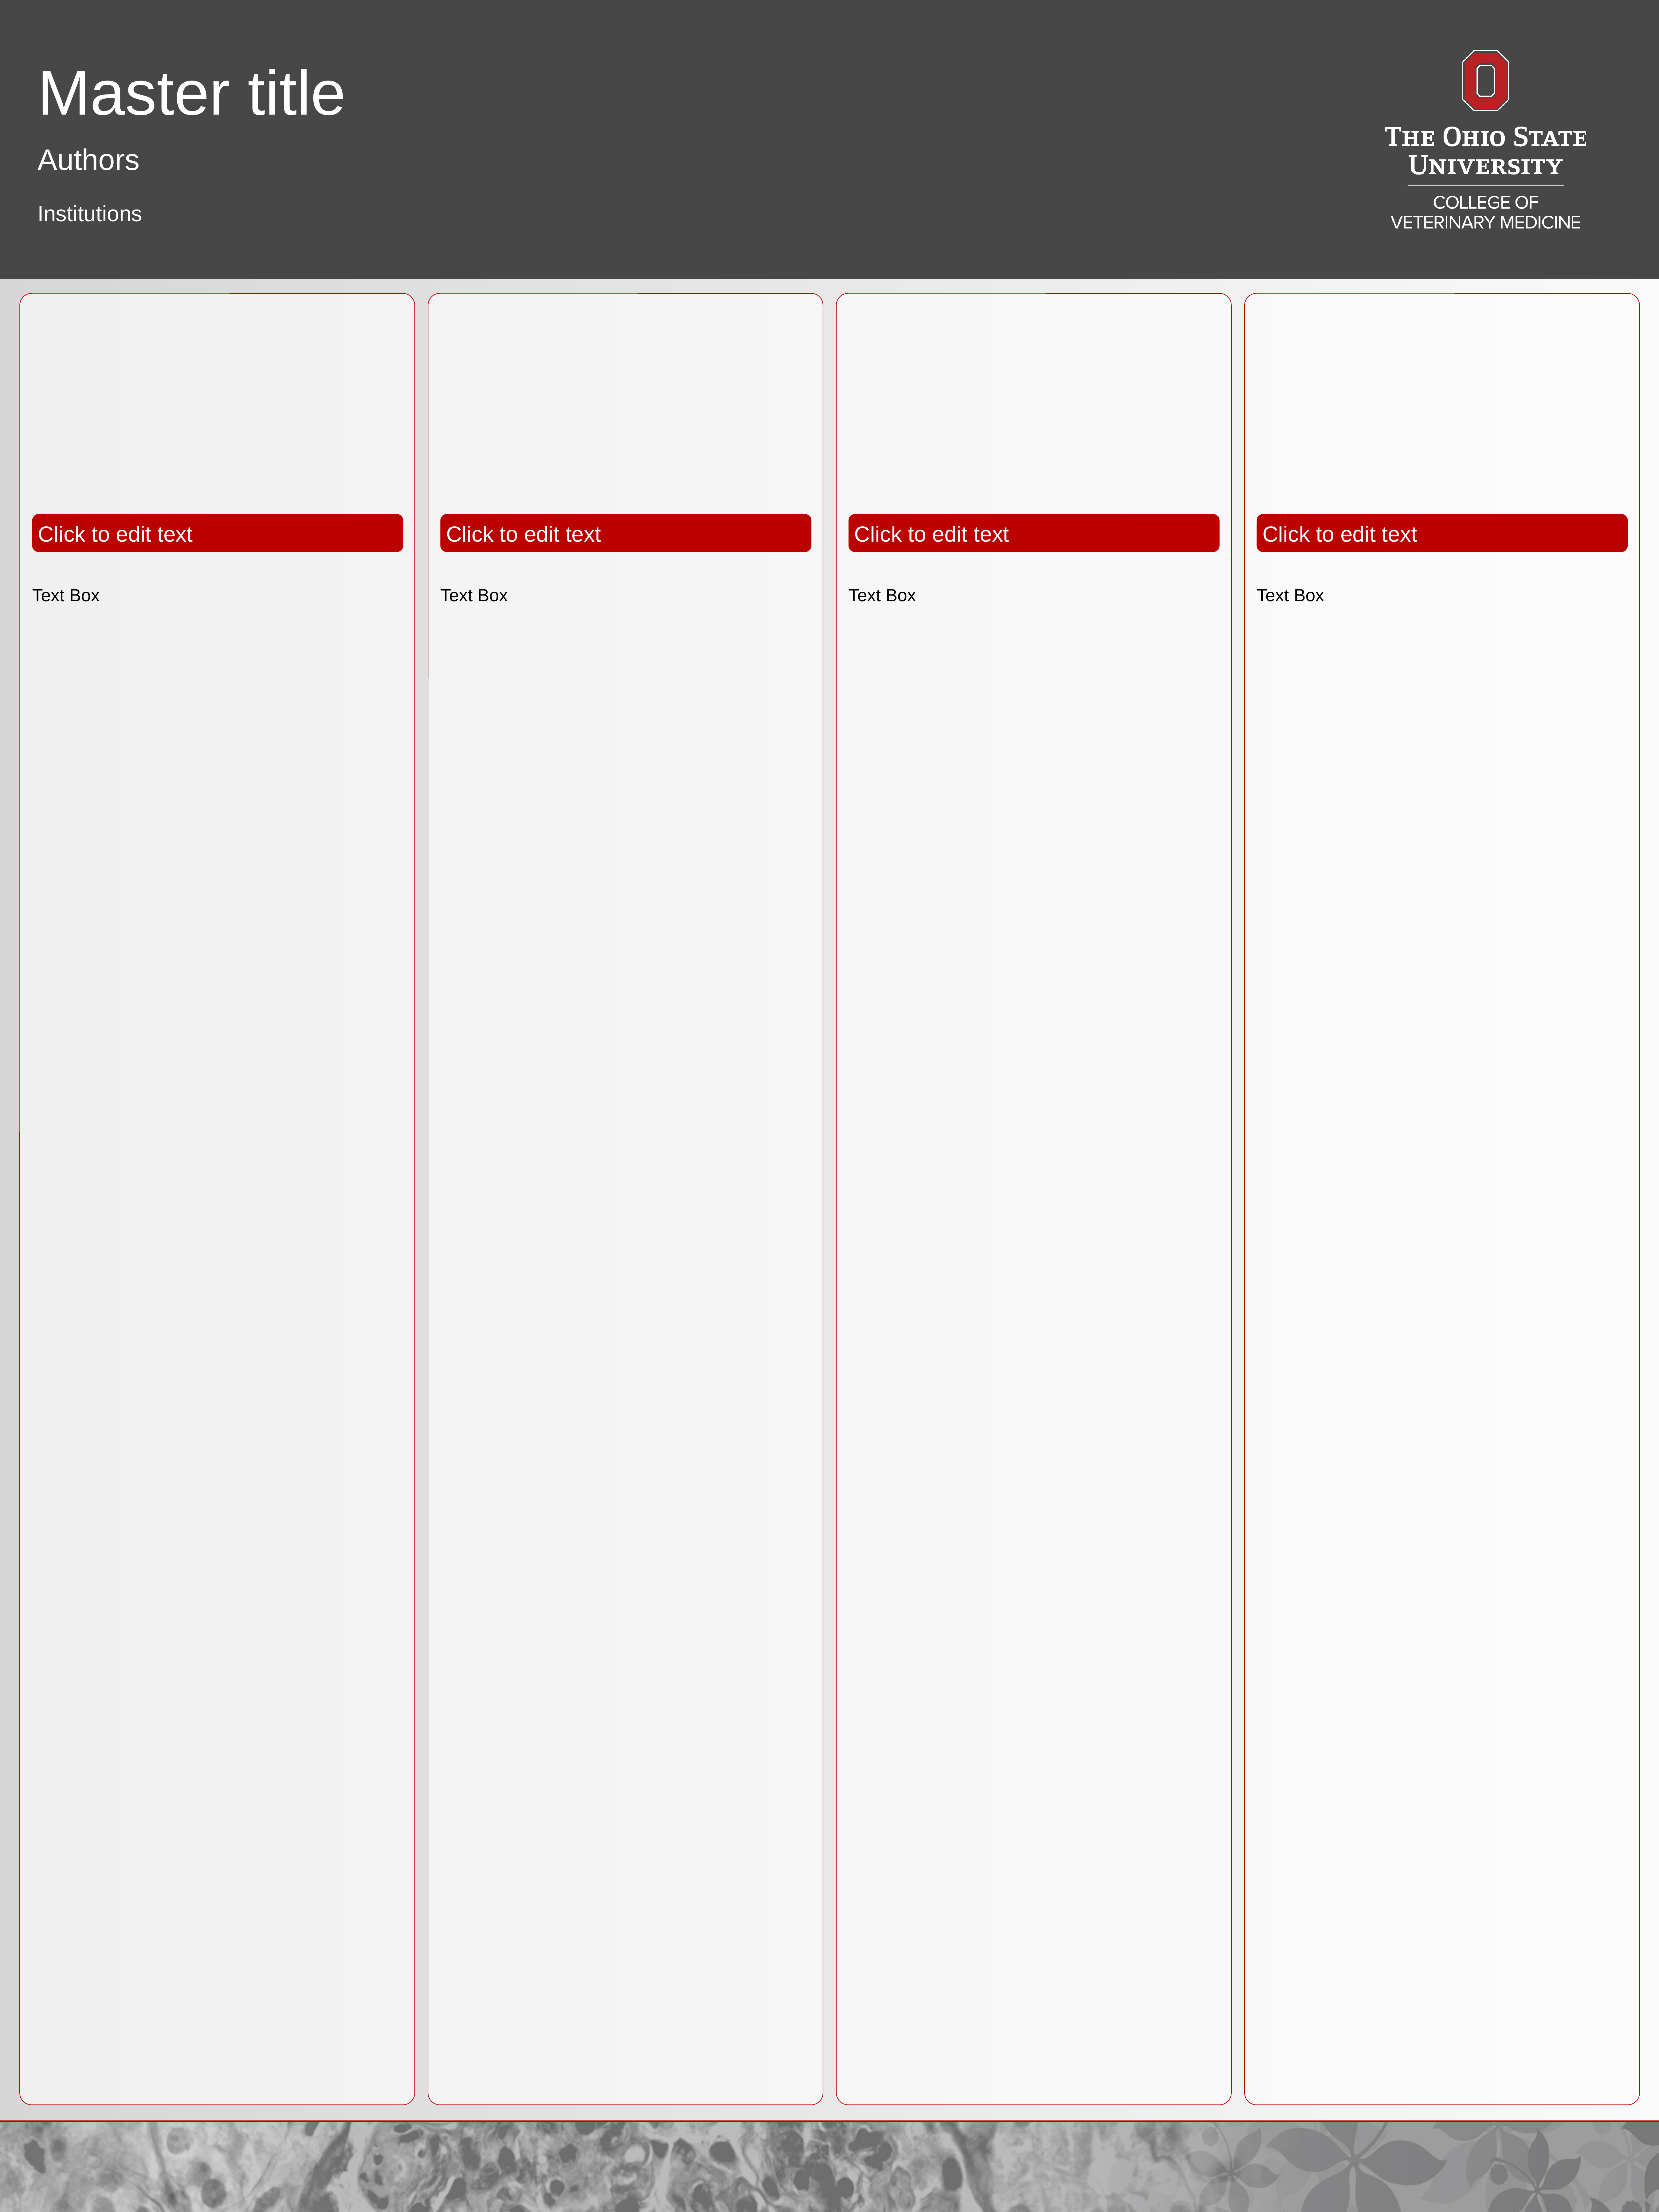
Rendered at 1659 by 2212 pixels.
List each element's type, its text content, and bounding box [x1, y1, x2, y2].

text_box Click to edit text [440, 514, 812, 552]
text_box Click to edit text [848, 514, 1220, 552]
text_box Text Box [1257, 572, 1628, 1201]
text_box Click to edit text [1257, 514, 1628, 552]
text_box Institutions [33, 197, 1395, 228]
picture [0, 2122, 1659, 2212]
text_box Text Box [848, 572, 1220, 1201]
text_box Text Box [440, 572, 812, 1201]
text_box Authors [33, 138, 1395, 178]
text_box Click to edit text [32, 514, 403, 552]
picture [1385, 50, 1586, 229]
text_box Text Box [32, 572, 403, 1201]
text_box Master title [33, 58, 1395, 131]
